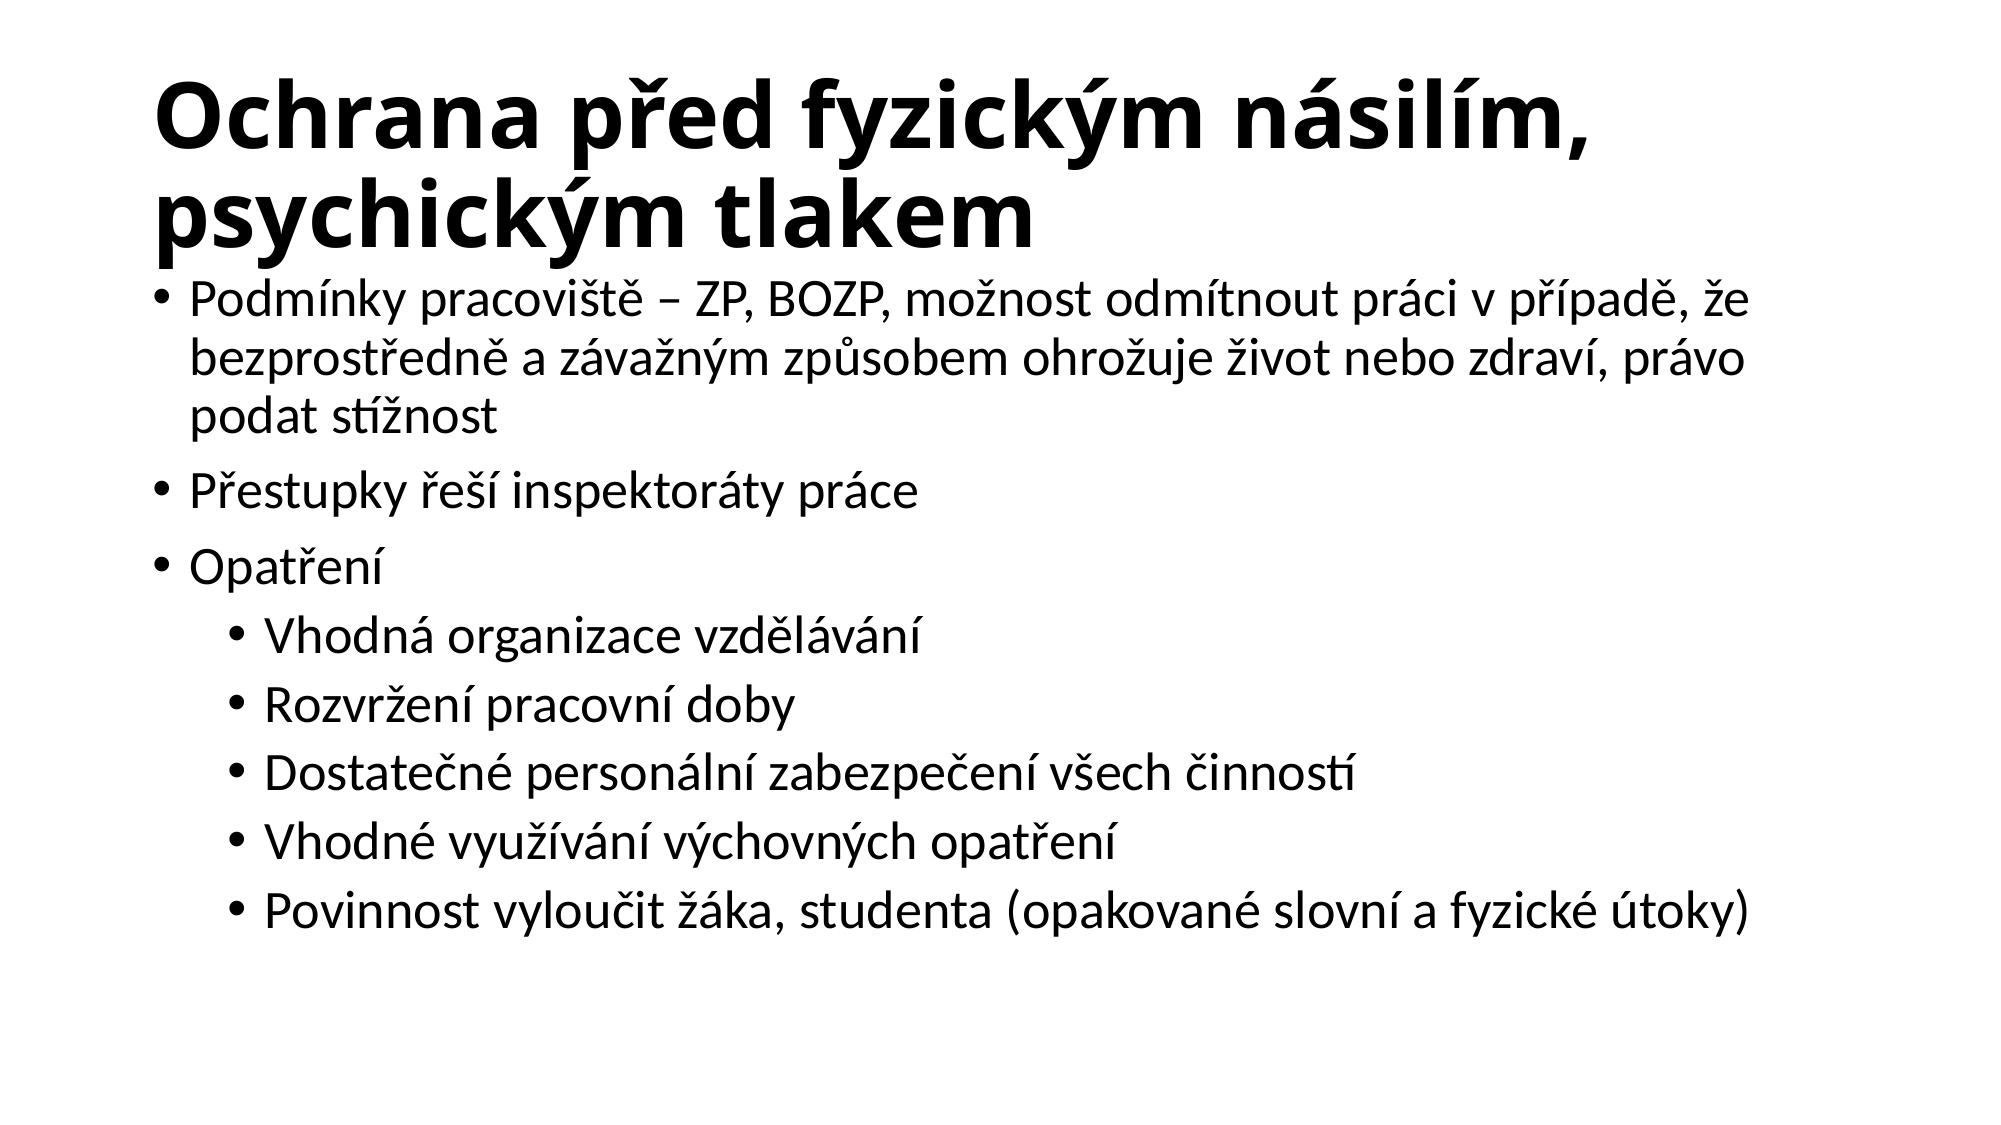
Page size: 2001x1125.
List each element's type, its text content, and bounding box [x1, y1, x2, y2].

list Podmínky pracoviště – ZP, BOZP, možnost odmítnout práci v případě, že bezprostředně a závažným způsobem ohrožuje život nebo zdraví, právo podat stížnost Přestupky řeší inspektoráty práce Opatření Vhodná organizace vzdělávání Rozvržení pracovní doby Dostatečné personální zabezpečení všech činností Vhodné využívání výchovných opatření Povinnost vyloučit žáka, studenta (opakované slovní a fyzické útoky) [137, 262, 1863, 1005]
title Ochrana před fyzickým násilím, psychickým tlakem [137, 59, 1863, 262]
